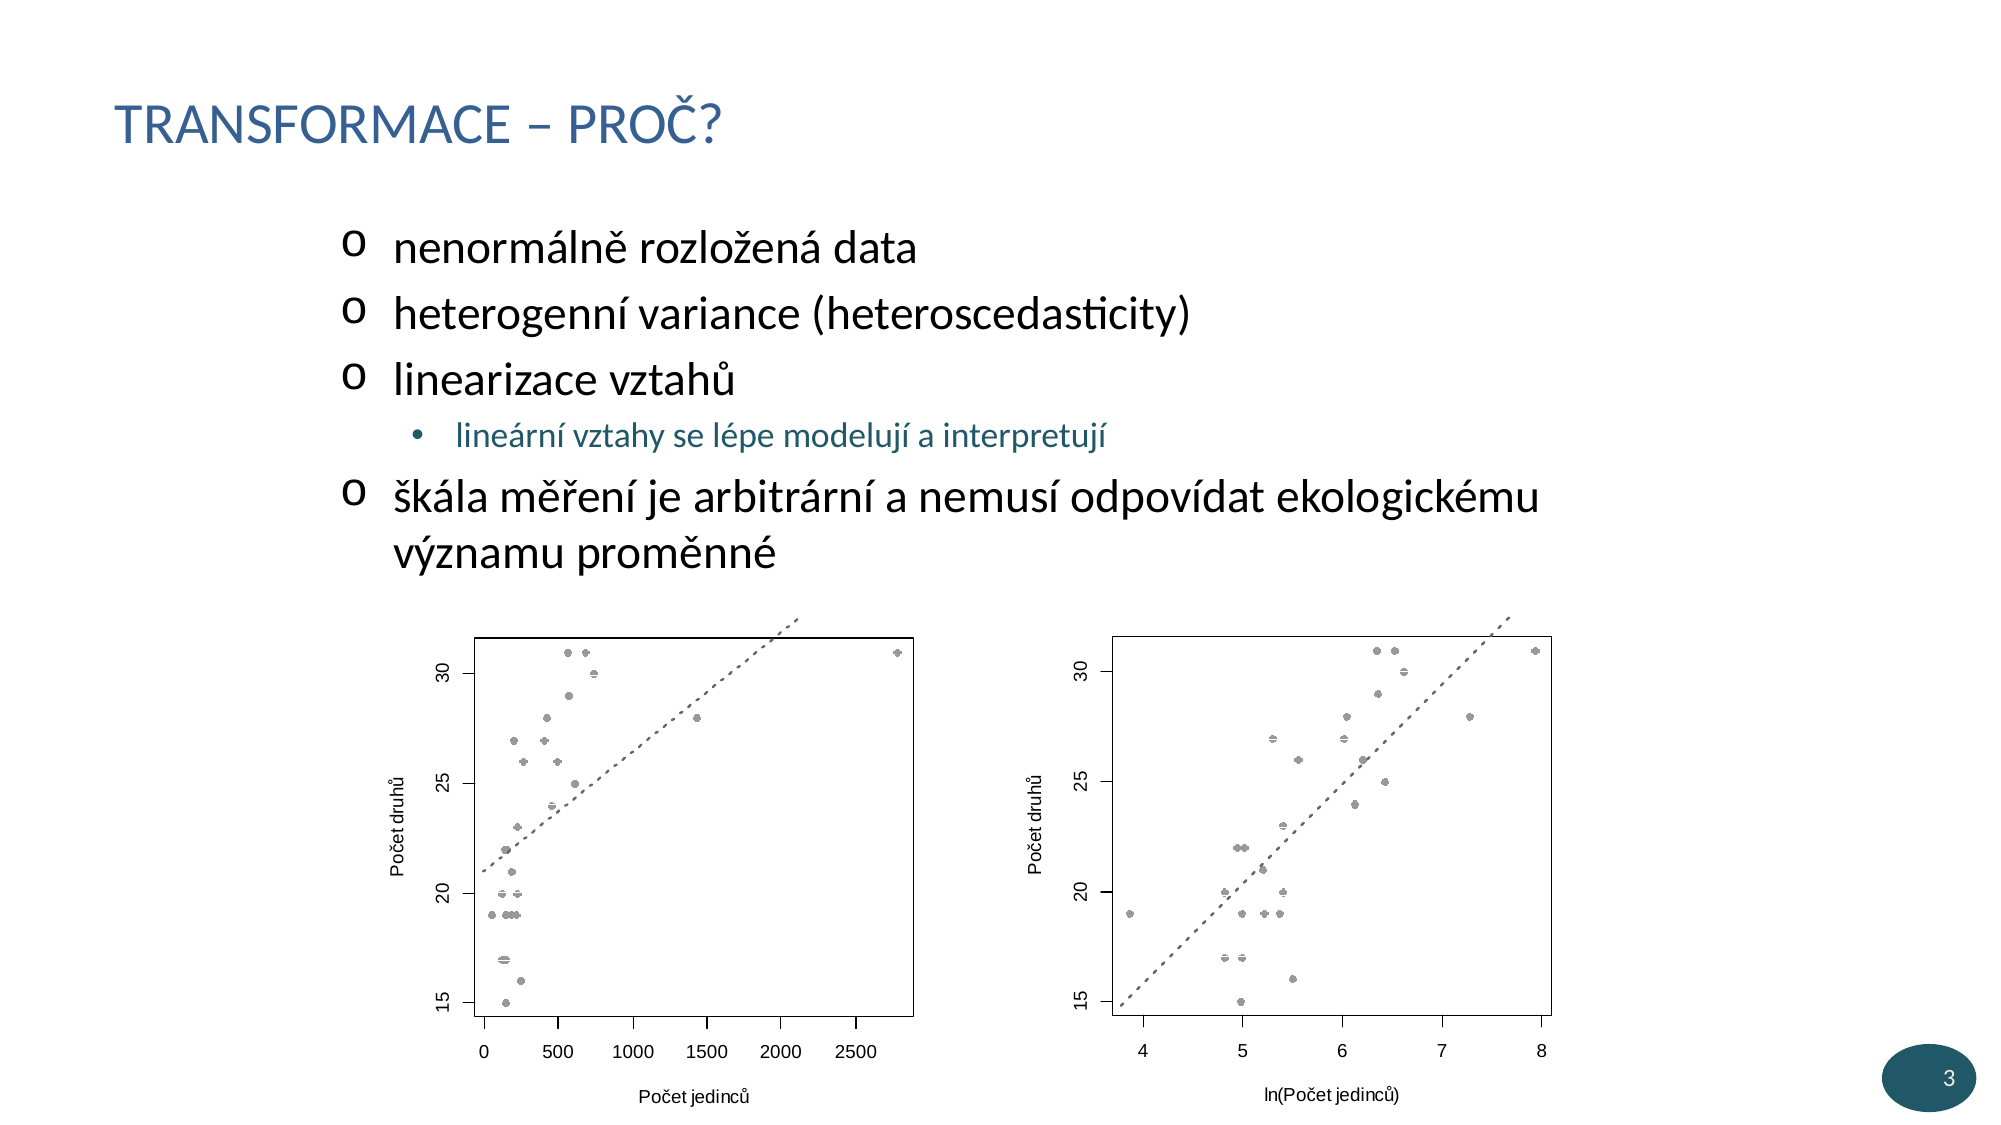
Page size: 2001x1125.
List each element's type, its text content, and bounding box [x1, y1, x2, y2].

list nenormálně rozložená data heterogenní variance (heteroscedasticity) linearizace vztahů lineární vztahy se lépe modelují a interpretují škála měření je arbitrární a nemusí odpovídat ekologickému významu proměnné [324, 208, 1675, 587]
title Transformace – proč? [99, 80, 1900, 161]
slide_number 3 [1881, 1046, 1971, 1107]
picture [1011, 613, 1574, 1117]
picture [373, 615, 936, 1118]
